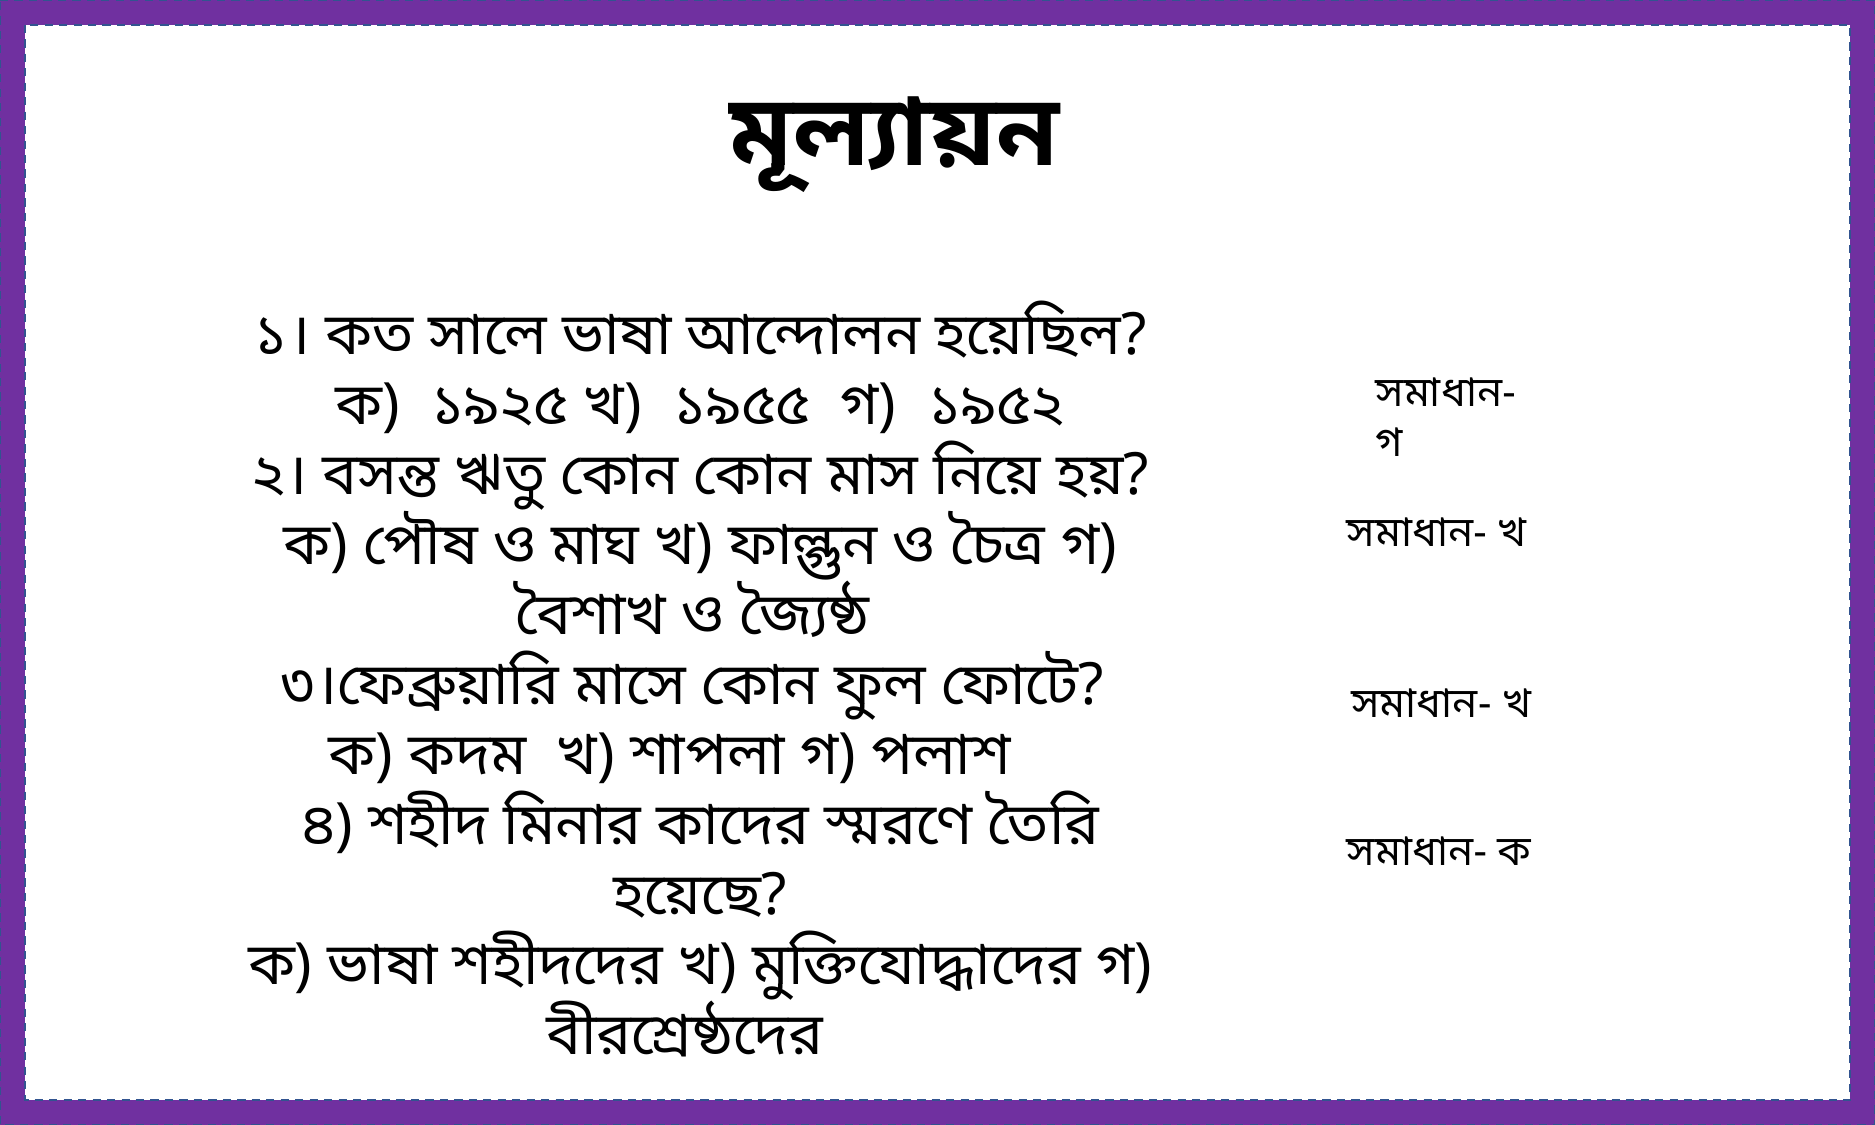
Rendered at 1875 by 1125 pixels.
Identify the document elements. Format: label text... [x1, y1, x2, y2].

text_box সমাধান- খ [1331, 496, 1542, 562]
text_box ১। কত সালে ভাষা আন্দোলন হয়েছিল? ক) ১৯২৫ খ) ১৯৫৫ গ) ১৯৫২ ২। বসন্ত ঋতু কোন কোন মাস নিয়ে হয়? ক) পৌষ ও মাঘ খ) ফাল্গুন ও চৈত্র গ) বৈশাখ ও জ্যৈষ্ঠ ৩।ফেব্রুয়ারি মাসে কোন ফুল ফোটে? ক) কদম খ) শাপলা গ) পলাশ ৪) শহীদ মিনার কাদের স্মরণে তৈরি হয়েছে? ক) ভাষা শহীদদের খ) মুক্তিযোদ্ধাদের গ) বীরশ্রেষ্ঠদের [231, 288, 1169, 1074]
text_box মূল্যায়ন [714, 58, 1076, 193]
text_box সমাধান- খ [1336, 668, 1547, 734]
text_box সমাধান- গ [1360, 357, 1534, 472]
text_box সমাধান- ক [1331, 816, 1547, 881]
